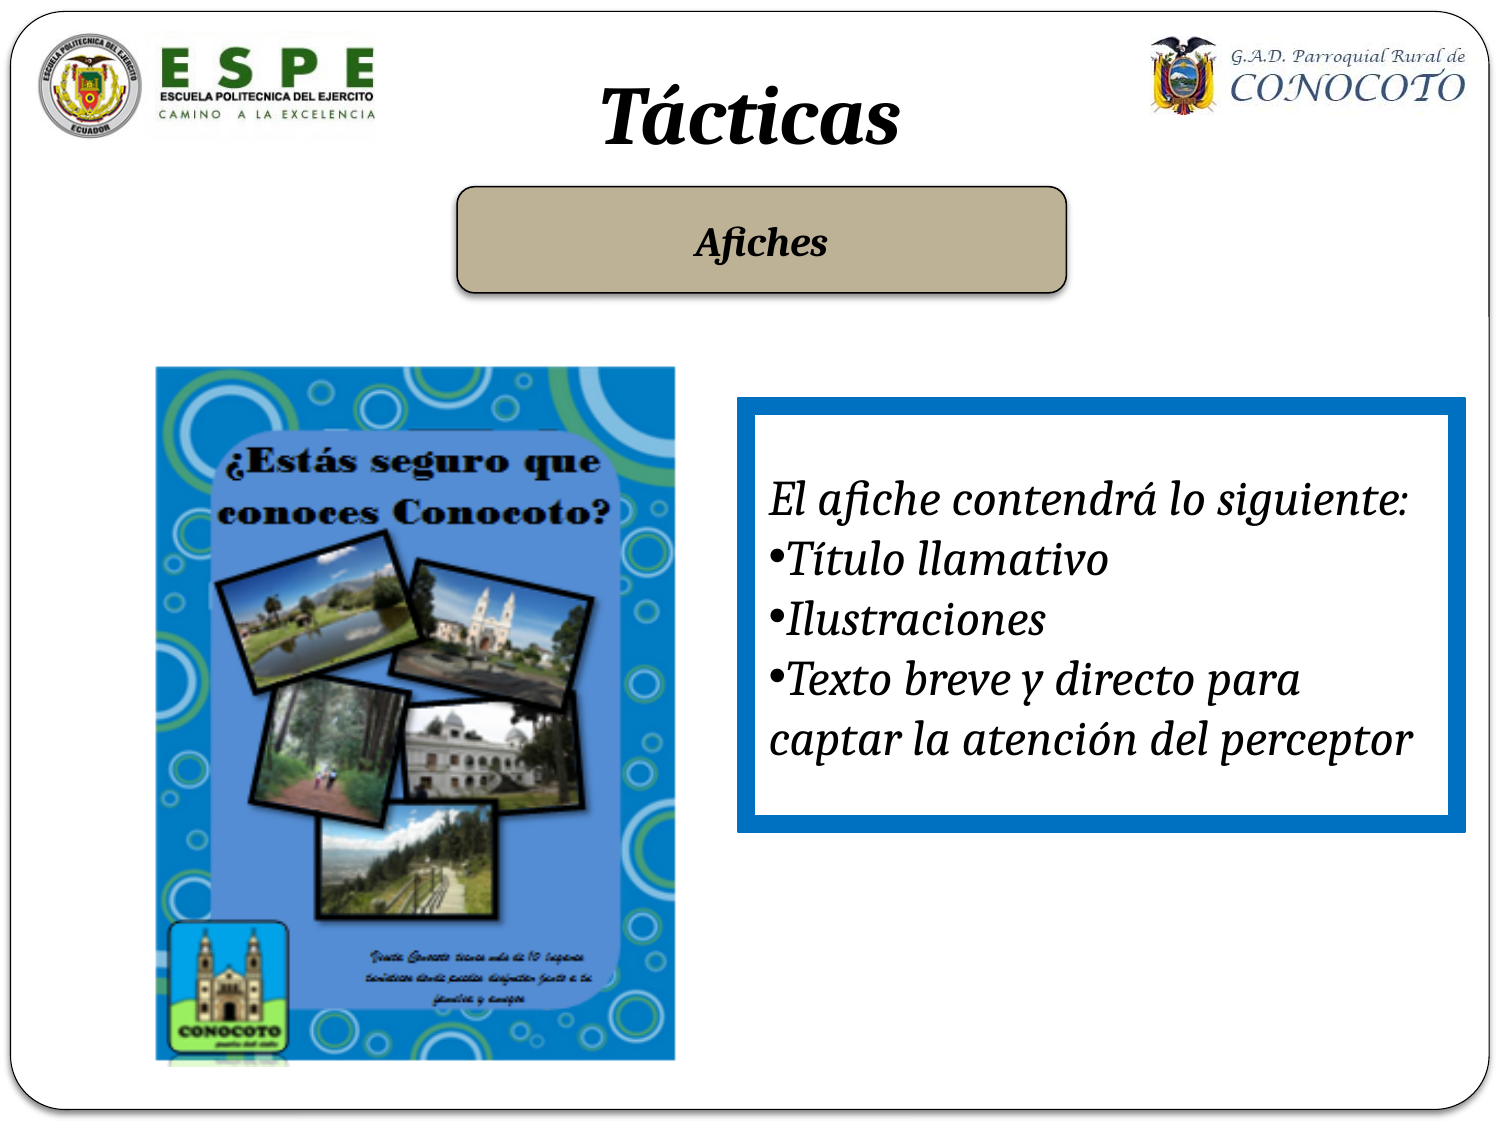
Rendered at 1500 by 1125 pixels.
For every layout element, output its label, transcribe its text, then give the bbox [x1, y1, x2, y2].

text_box El afiche contendrá lo siguiente: Título llamativo Ilustraciones Texto breve y directo para captar la atención del perceptor [737, 397, 1466, 833]
picture [34, 30, 376, 141]
text_box Afiches [456, 185, 1068, 294]
picture [1148, 34, 1477, 118]
picture [152, 362, 680, 1067]
text_box Tácticas [0, 0, 1500, 176]
